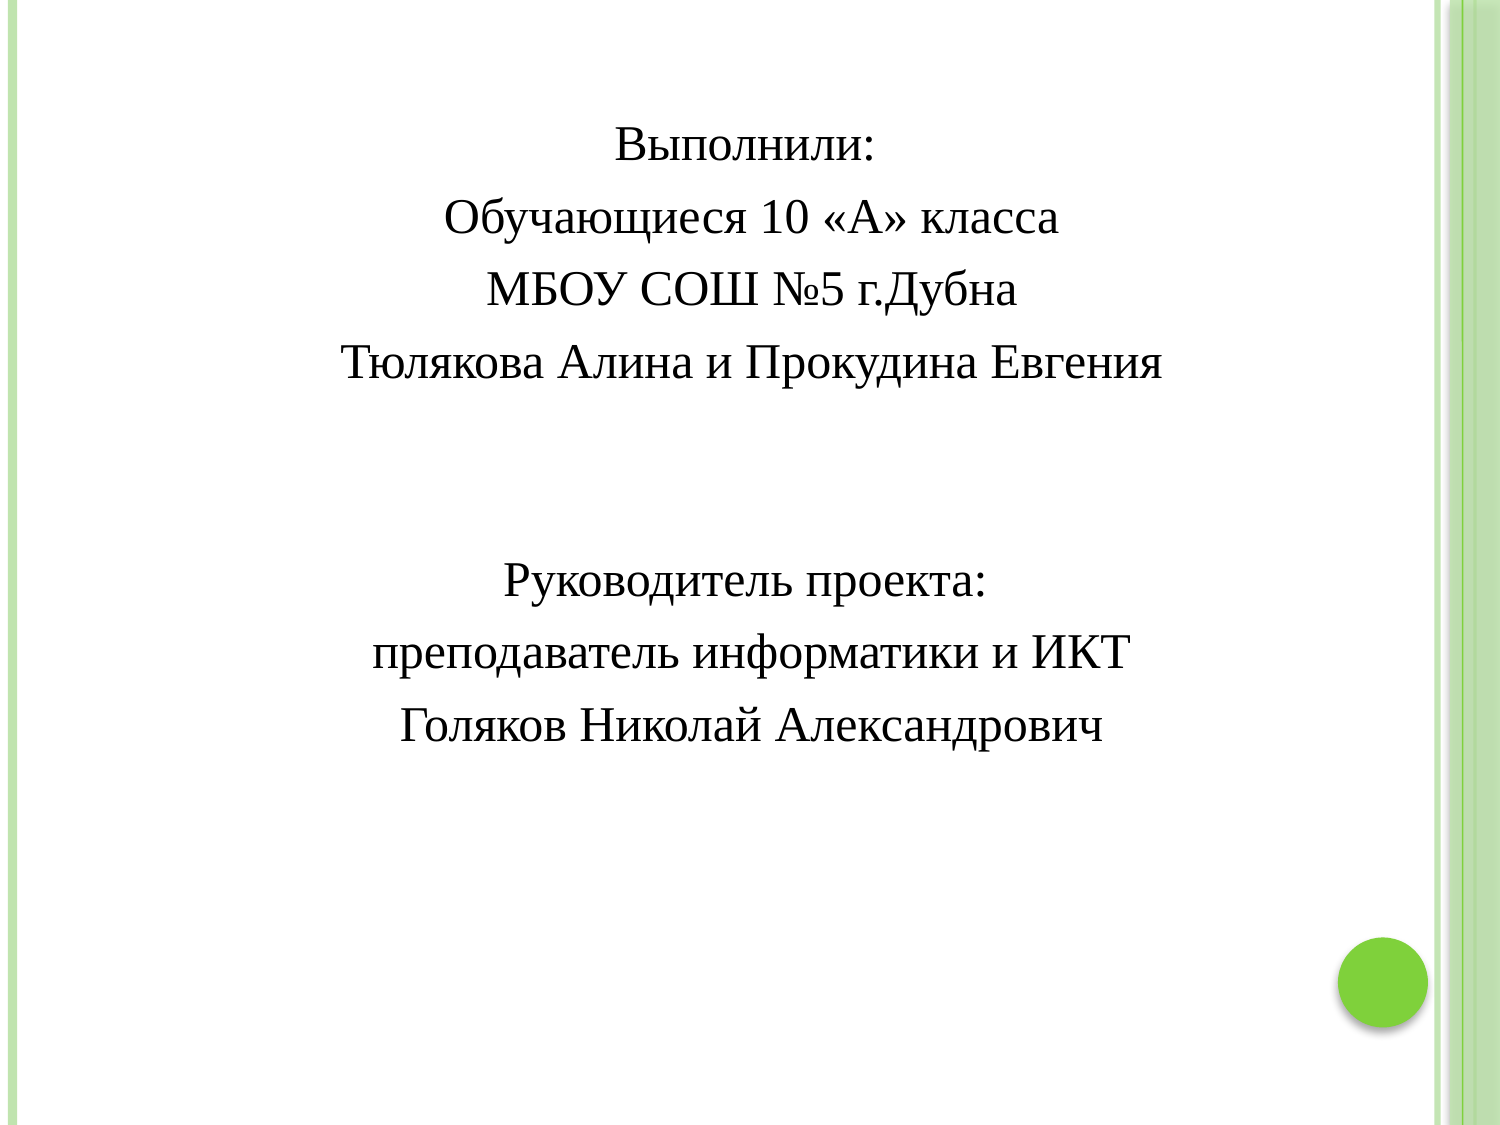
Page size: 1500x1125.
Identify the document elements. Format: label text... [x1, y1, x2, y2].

list Выполнили: Обучающиеся 10 «А» класса МБОУ СОШ №5 г.Дубна Тюлякова Алина и Прокудина Евгения Руководитель проекта: преподаватель информатики и ИКТ Голяков Николай Александрович [76, 30, 1427, 1047]
